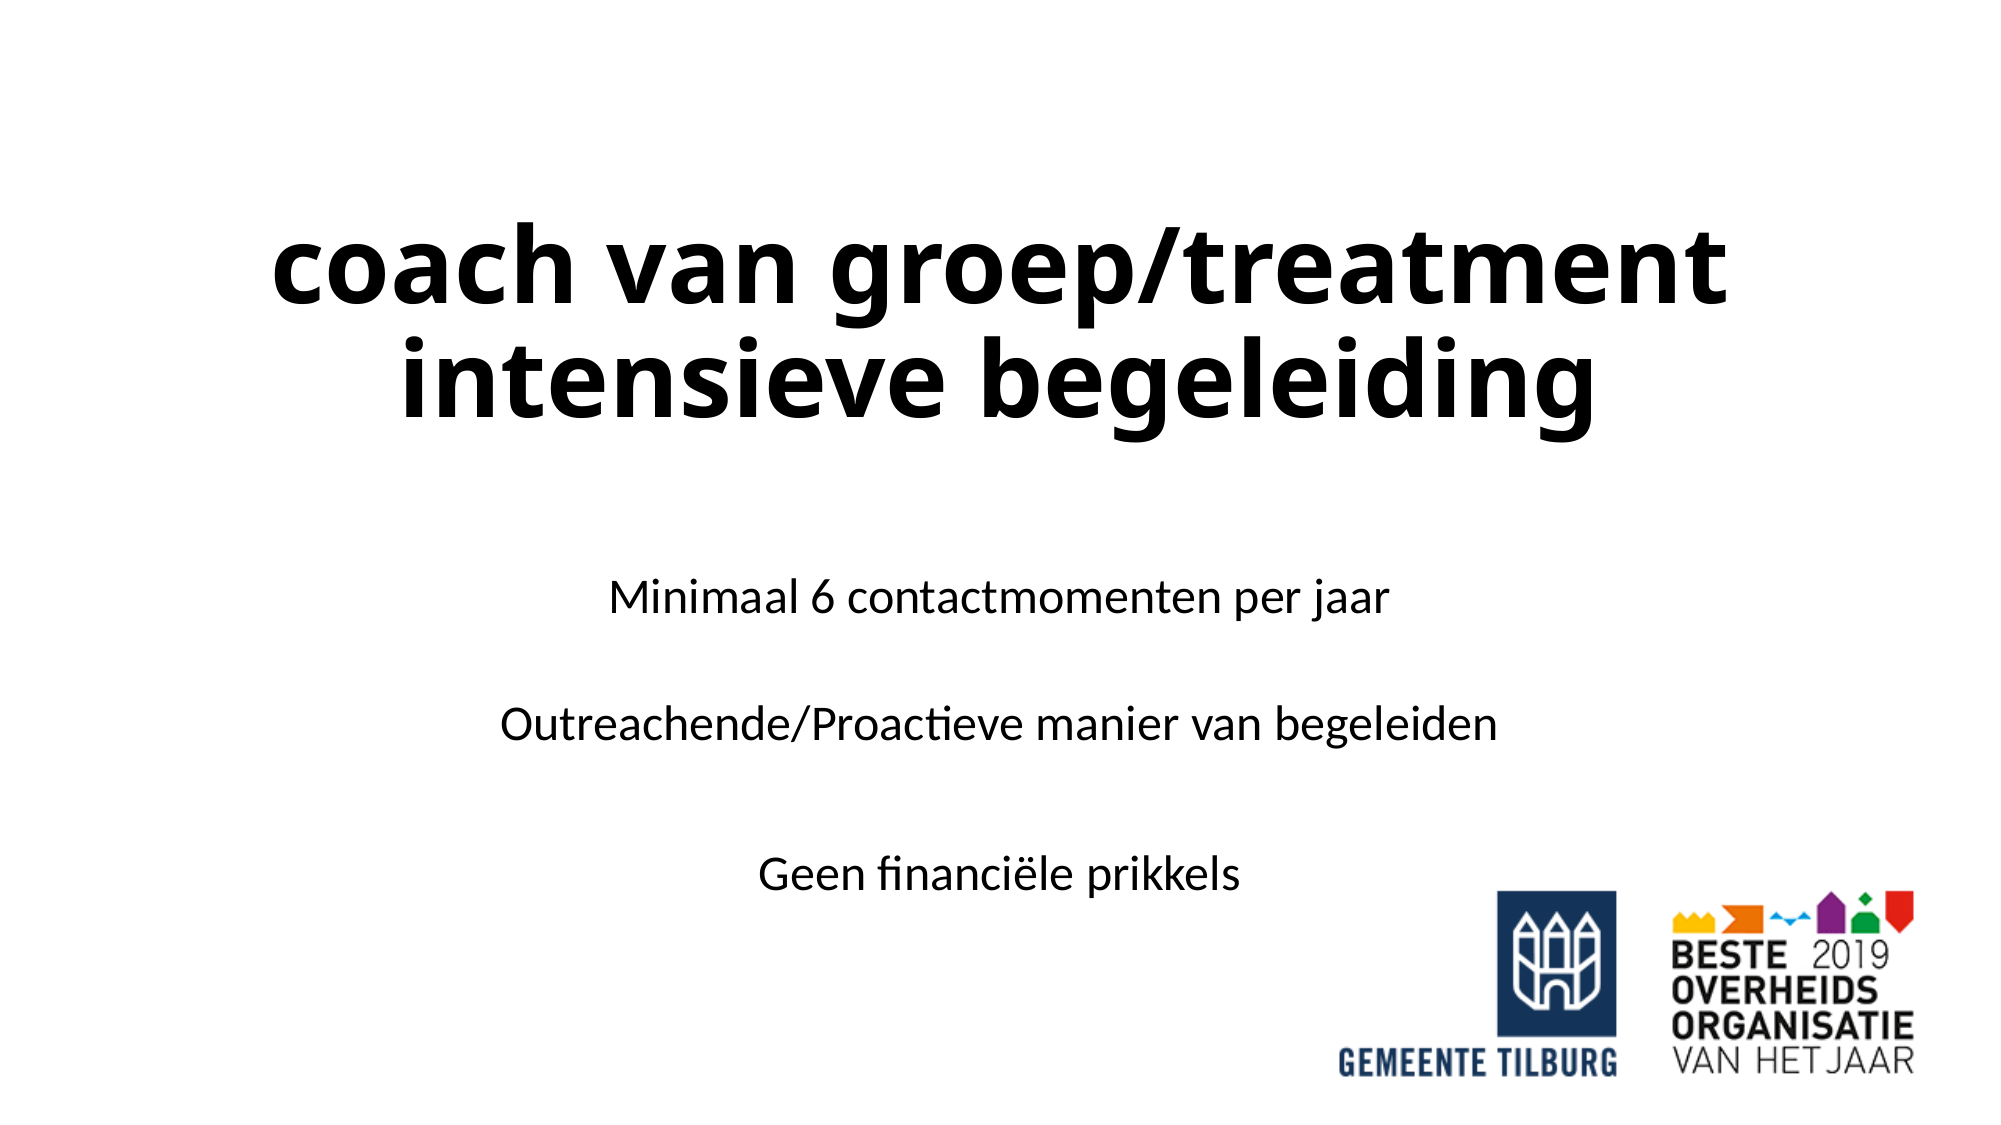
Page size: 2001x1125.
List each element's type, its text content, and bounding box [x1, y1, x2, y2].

subtitle Minimaal 6 contactmomenten per jaar Outreachende/Proactieve manier van begeleiden Geen financiële prikkels [249, 562, 1750, 1006]
title coach van groep/treatment intensieve begeleiding [249, 184, 1750, 562]
picture [1331, 874, 1981, 1094]
